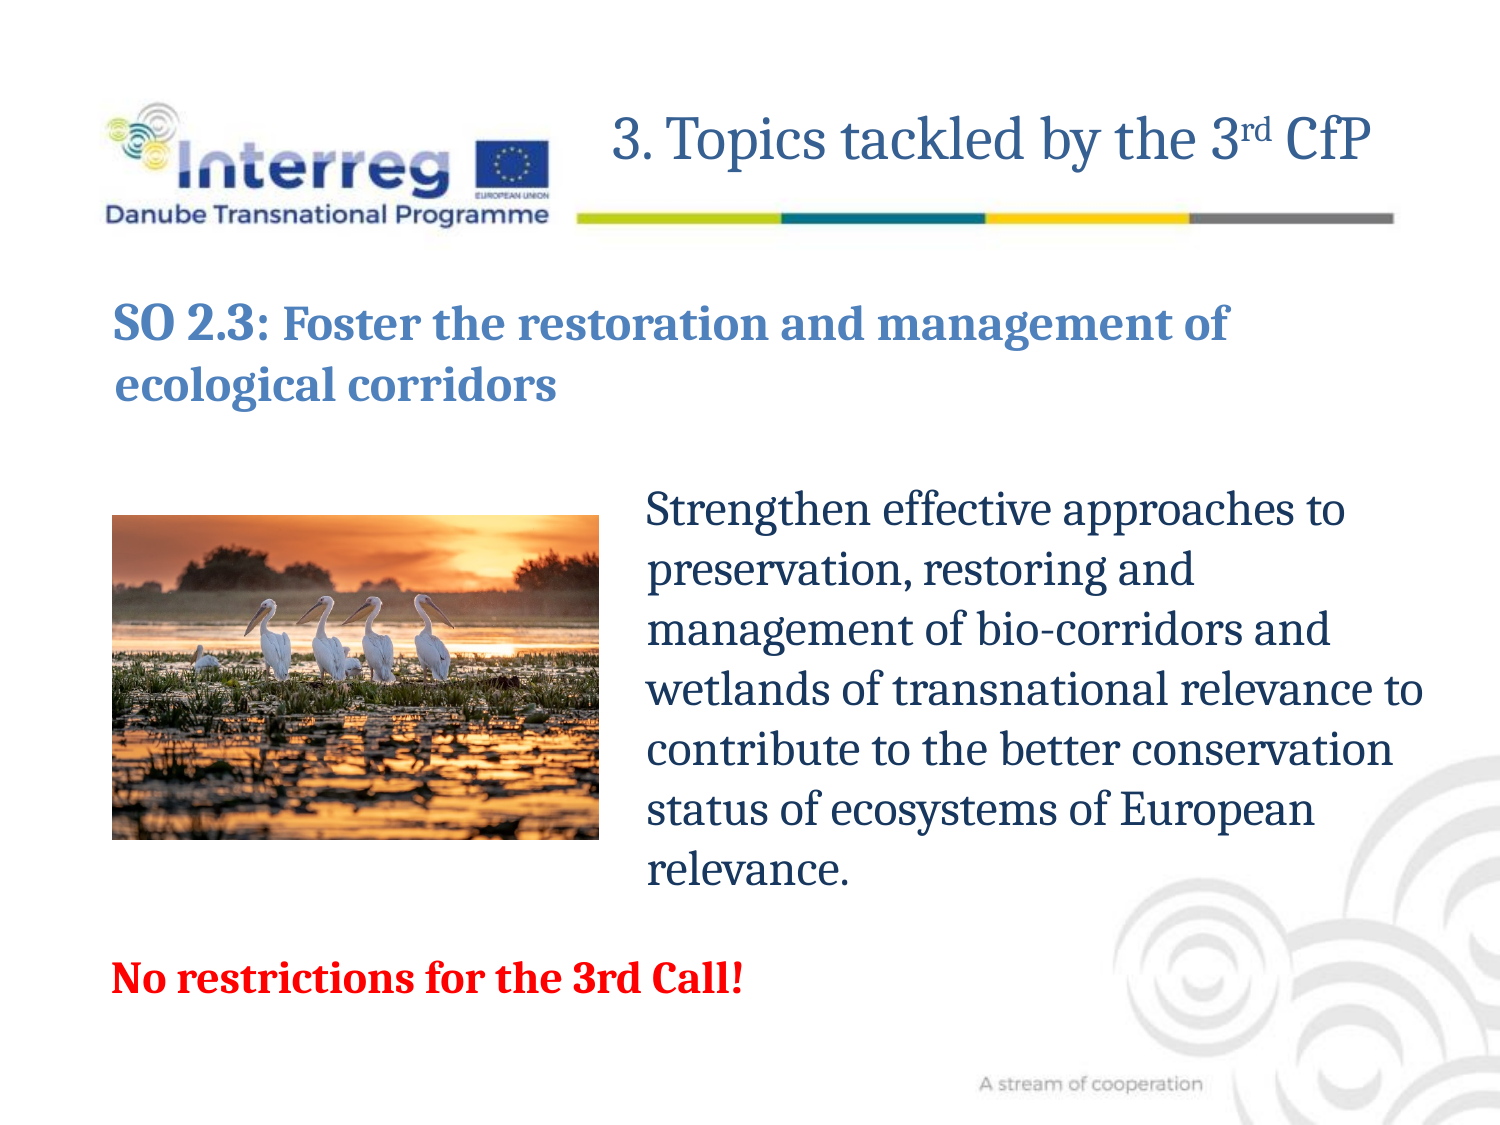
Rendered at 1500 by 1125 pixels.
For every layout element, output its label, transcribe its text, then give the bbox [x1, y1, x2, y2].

text_box Strengthen effective approaches to preservation, restoring and management of bio-corridors and wetlands of transnational relevance to contribute to the better conservation status of ecosystems of European relevance. [631, 467, 1459, 903]
text_box 3. Topics tackled by the 3rd CfP [560, 89, 1424, 208]
picture [0, 0, 1500, 1125]
text_box SO 2.3: Foster the restoration and management of ecological corridors [100, 278, 1400, 419]
subtitle [76, 255, 1447, 1083]
text_box No restrictions for the 3rd Call! [96, 940, 811, 1011]
